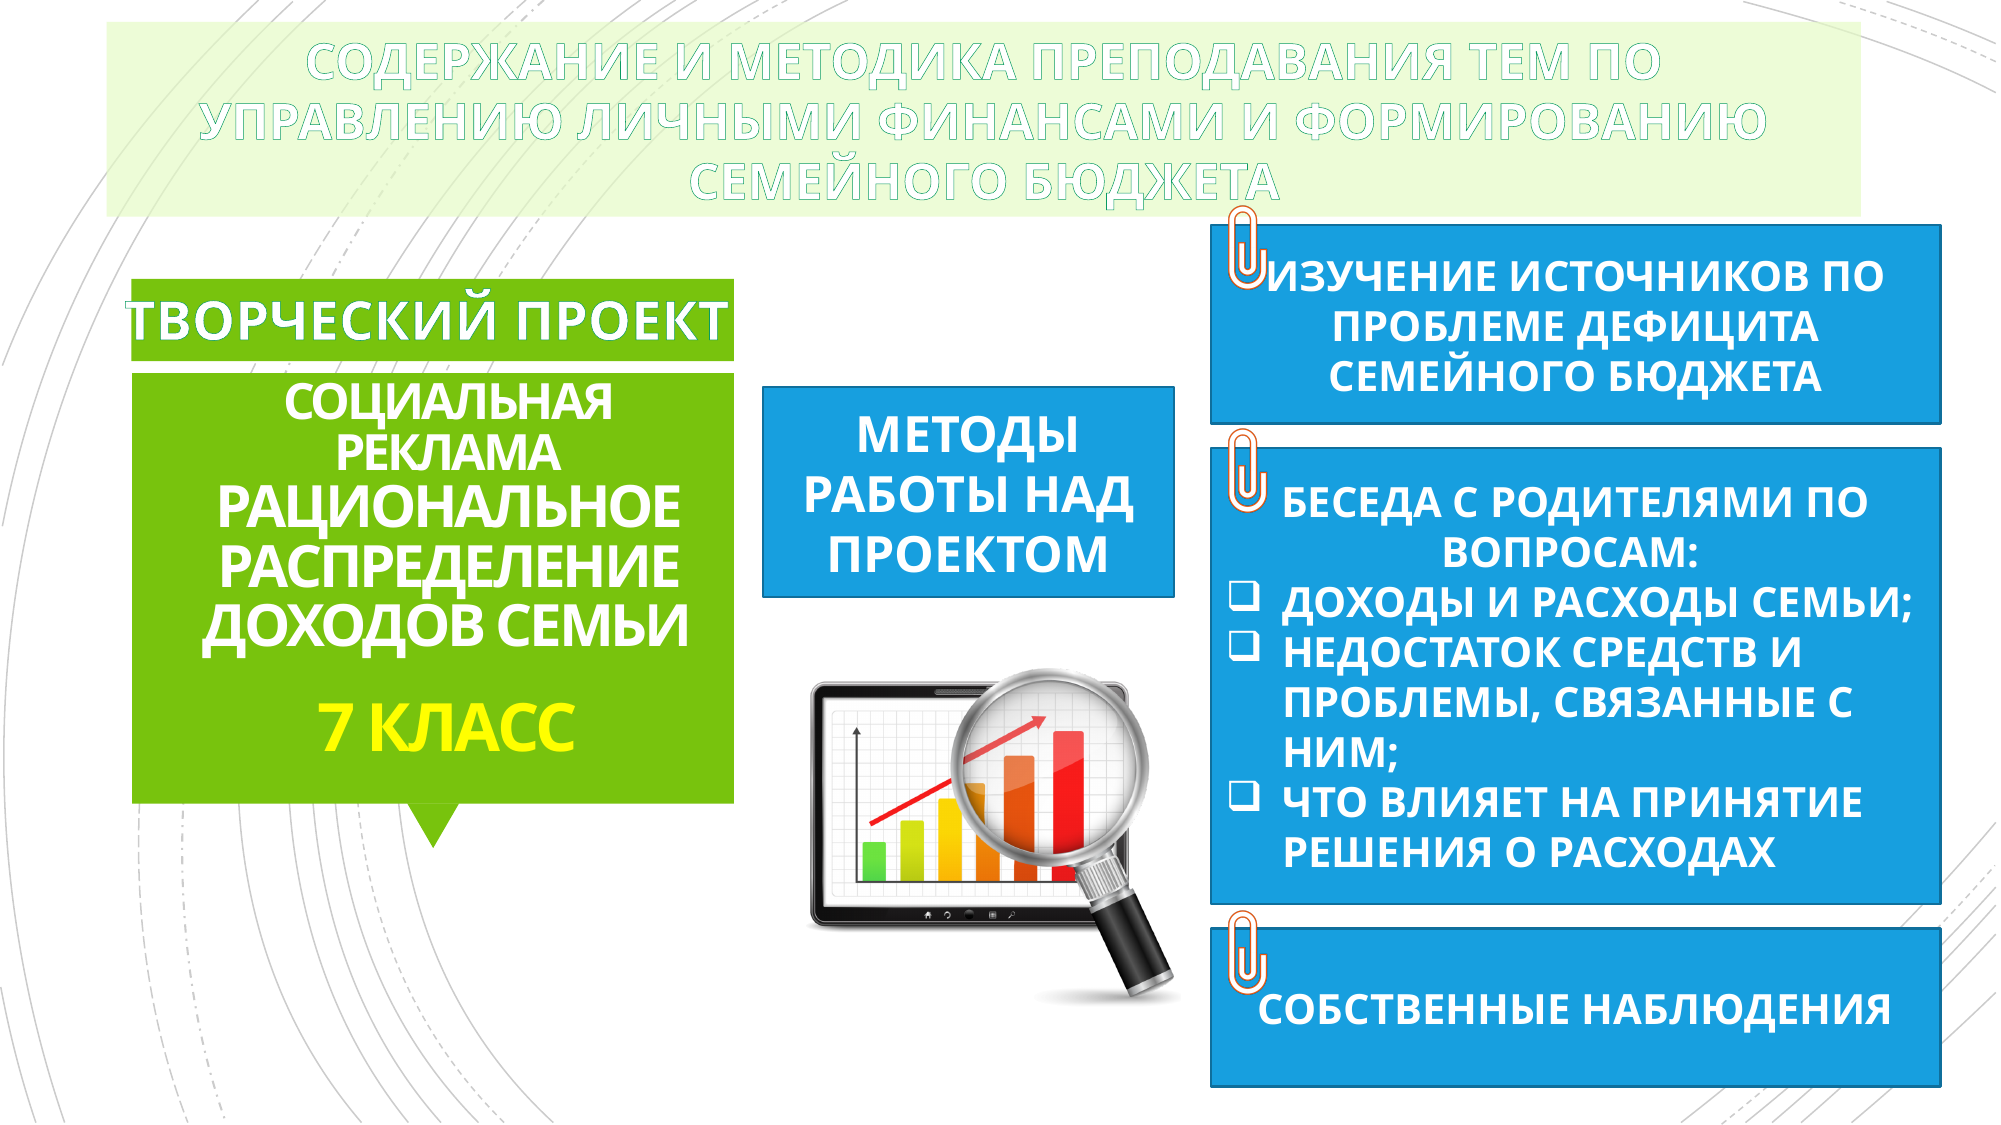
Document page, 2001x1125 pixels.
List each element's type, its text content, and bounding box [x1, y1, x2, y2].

title РАЦИОНАЛЬНОЕ РАСПРЕДЕЛЕНИЕ ДОХОДОВ СЕМЬИ [160, 528, 735, 633]
text_box БЕСЕДА С РОДИТЕЛЯМИ ПО ВОПРОСАМ: ДОХОДЫ И РАСХОДЫ СЕМЬИ; НЕДОСТАТОК СРЕДСТВ И ПРОБЛЕМЫ, СВЯЗАННЫЕ С НИМ; ЧТО ВЛИЯЕТ НА ПРИНЯТИЕ РЕШЕНИЯ О РАСХОДАХ [1210, 447, 1942, 905]
text_box МЕТОДЫ РАБОТЫ НАД ПРОЕКТОМ [762, 386, 1175, 598]
picture [1200, 423, 1295, 518]
text_box ТВОРЧЕСКИЙ ПРОЕКТ [97, 278, 757, 359]
picture [756, 613, 1181, 1039]
text_box 7 КЛАСС [160, 633, 735, 829]
text_box ИЗУЧЕНИЕ ИСТОЧНИКОВ ПО ПРОБЛЕМЕ ДЕФИЦИТА СЕМЕЙНОГО БЮДЖЕТА [1210, 224, 1942, 425]
text_box СОЦИАЛЬНАЯ РЕКЛАМА [132, 331, 763, 528]
picture [1200, 905, 1295, 1000]
text_box СОДЕРЖАНИЕ И МЕТОДИКА ПРЕПОДАВАНИЯ ТЕМ ПО УПРАВЛЕНИЮ ЛИЧНЫМИ ФИНАНСАМИ И ФОРМИРОВАНИЮ СЕМЕЙНОГО БЮДЖЕТА [106, 21, 1861, 217]
text_box СОБСТВЕННЫЕ НАБЛЮДЕНИЯ [1210, 927, 1942, 1088]
picture [1200, 200, 1295, 295]
